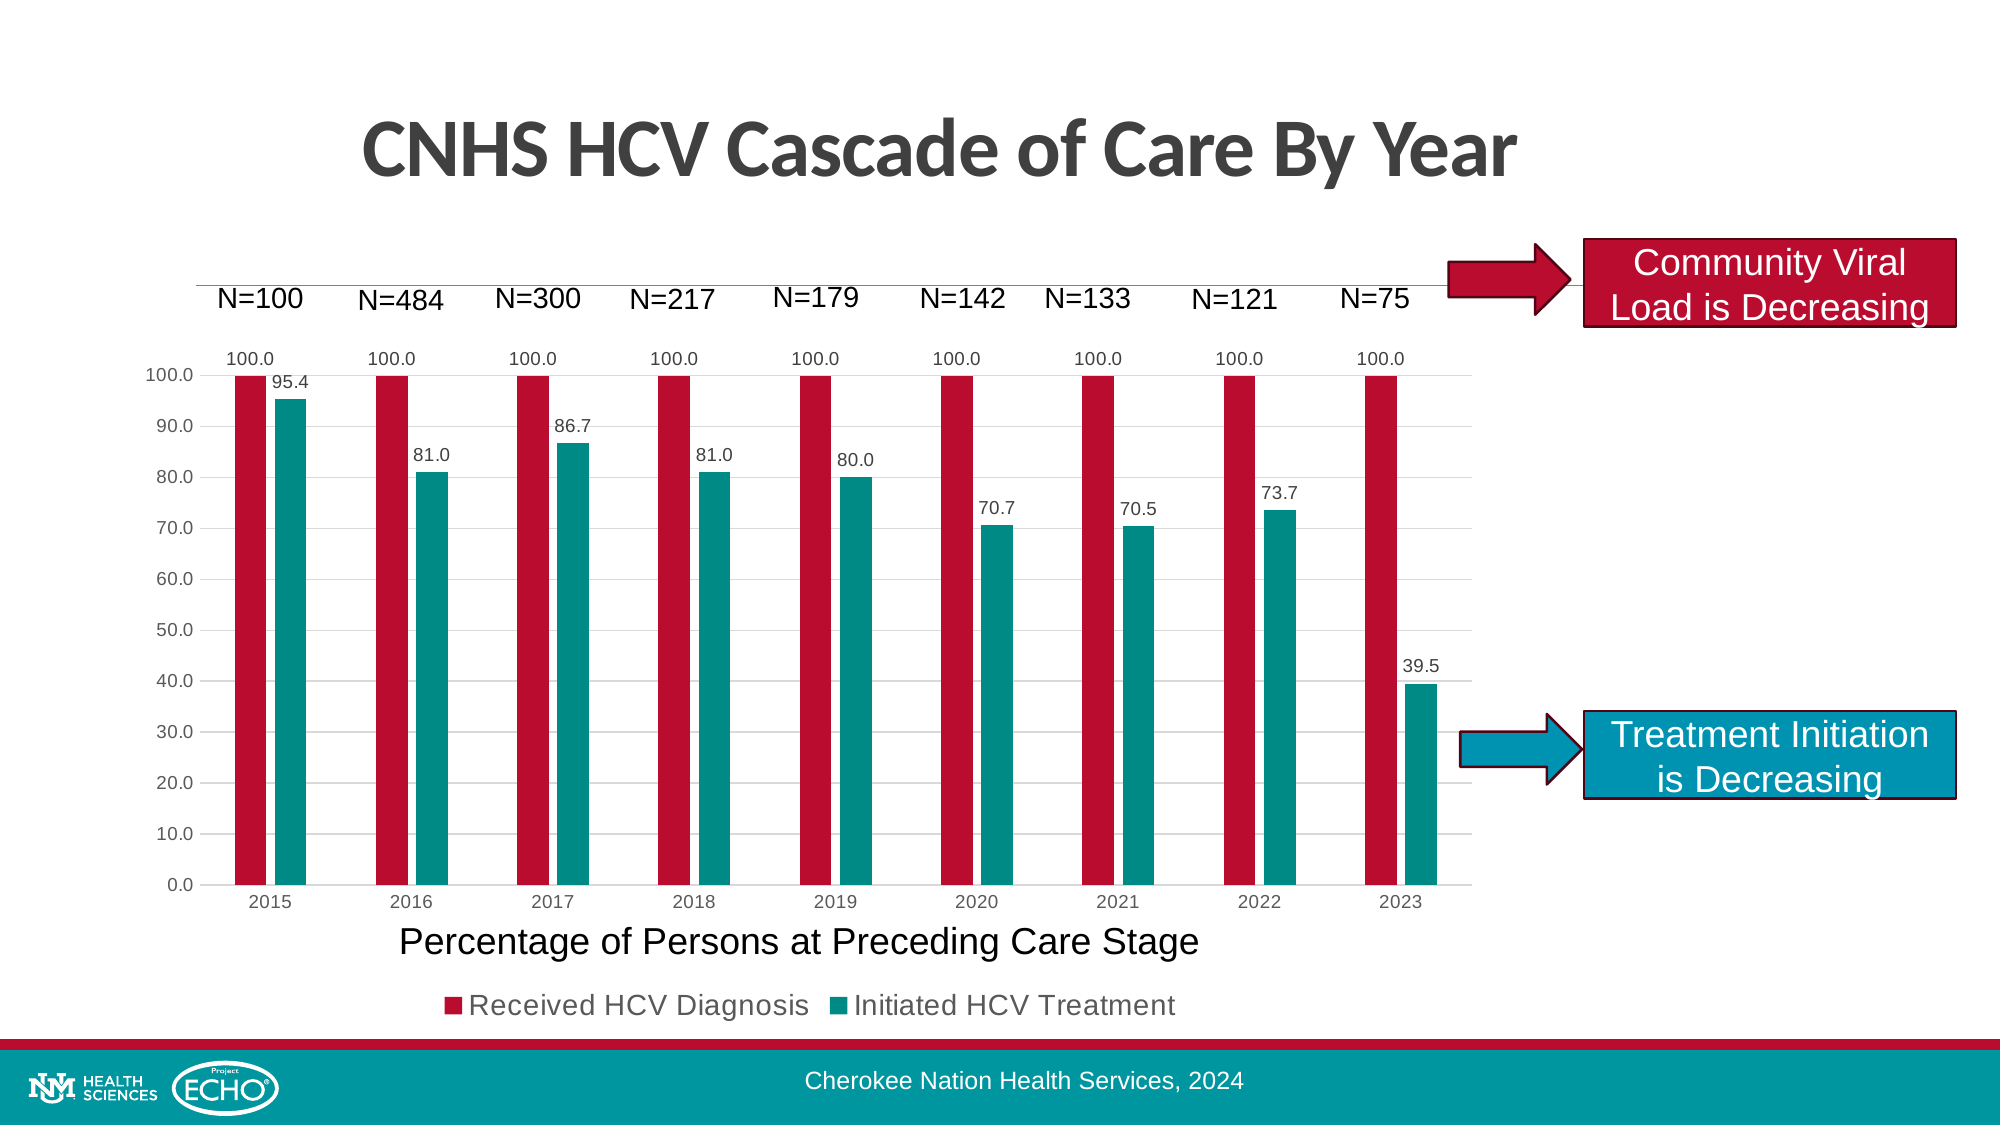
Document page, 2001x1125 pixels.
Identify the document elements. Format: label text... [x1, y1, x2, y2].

text_box Treatment Initiation is Decreasing [1583, 710, 1957, 800]
text_box N=100 [202, 271, 358, 310]
chart [136, 313, 1484, 1029]
text_box [1447, 243, 1572, 316]
title CNHS HCV Cascade of Care By Year [115, 0, 1766, 201]
text_box Community Viral Load is Decreasing [1583, 238, 1957, 328]
text_box N=75 [1325, 272, 1481, 310]
text_box N=484 [342, 273, 480, 310]
text_box N=300 [480, 271, 636, 310]
text_box N=179 [757, 271, 914, 310]
text_box N=217 [614, 273, 757, 310]
text_box [1491, 712, 1584, 786]
text_box N=121 [1176, 273, 1333, 310]
text_box N=142 [904, 272, 1029, 310]
text_box Cherokee Nation Health Services, 2024 [789, 1057, 1261, 1103]
text_box N=133 [1029, 271, 1186, 310]
